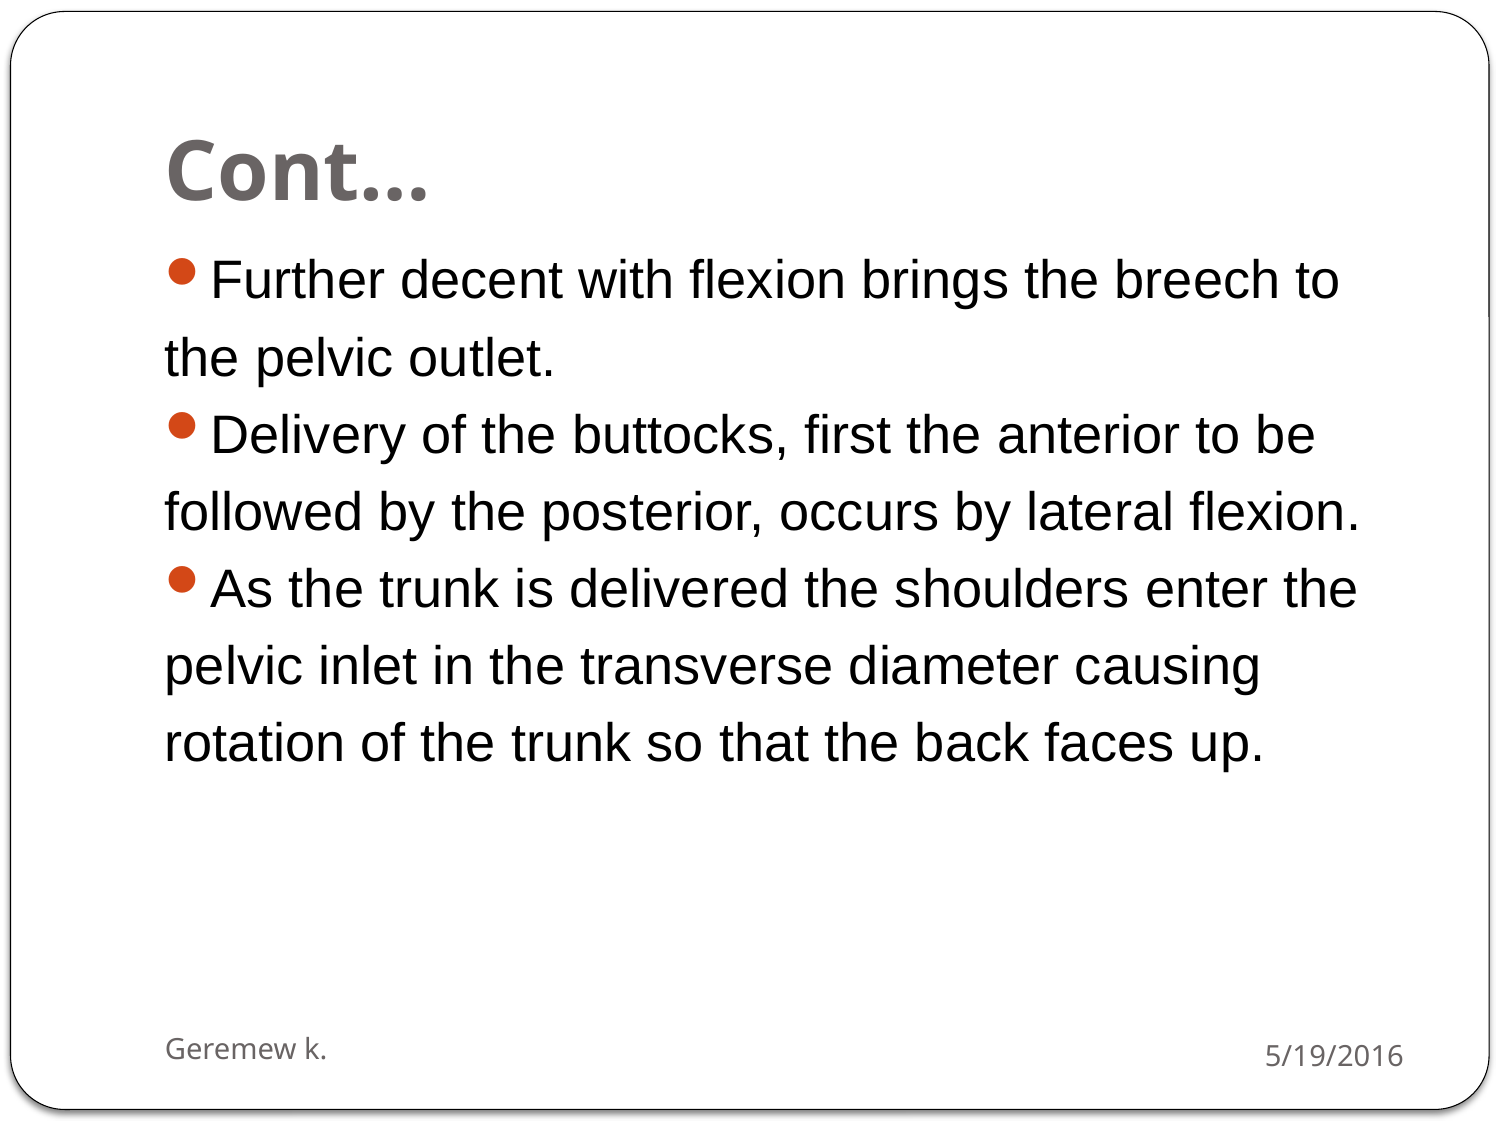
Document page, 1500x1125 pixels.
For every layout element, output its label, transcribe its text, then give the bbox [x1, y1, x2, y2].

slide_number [1012, 1015, 1419, 1094]
title Cont… [150, 45, 1425, 233]
list Further decent with flexion brings the breech to the pelvic outlet. Delivery of the buttocks, first the anterior to be followed by the posterior, occurs by lateral flexion. As the trunk is delivered the shoulders enter the pelvic inlet in the transverse diameter causing rotation of the trunk so that the back faces up. [150, 237, 1425, 988]
footer Geremew k. [150, 1012, 800, 1088]
